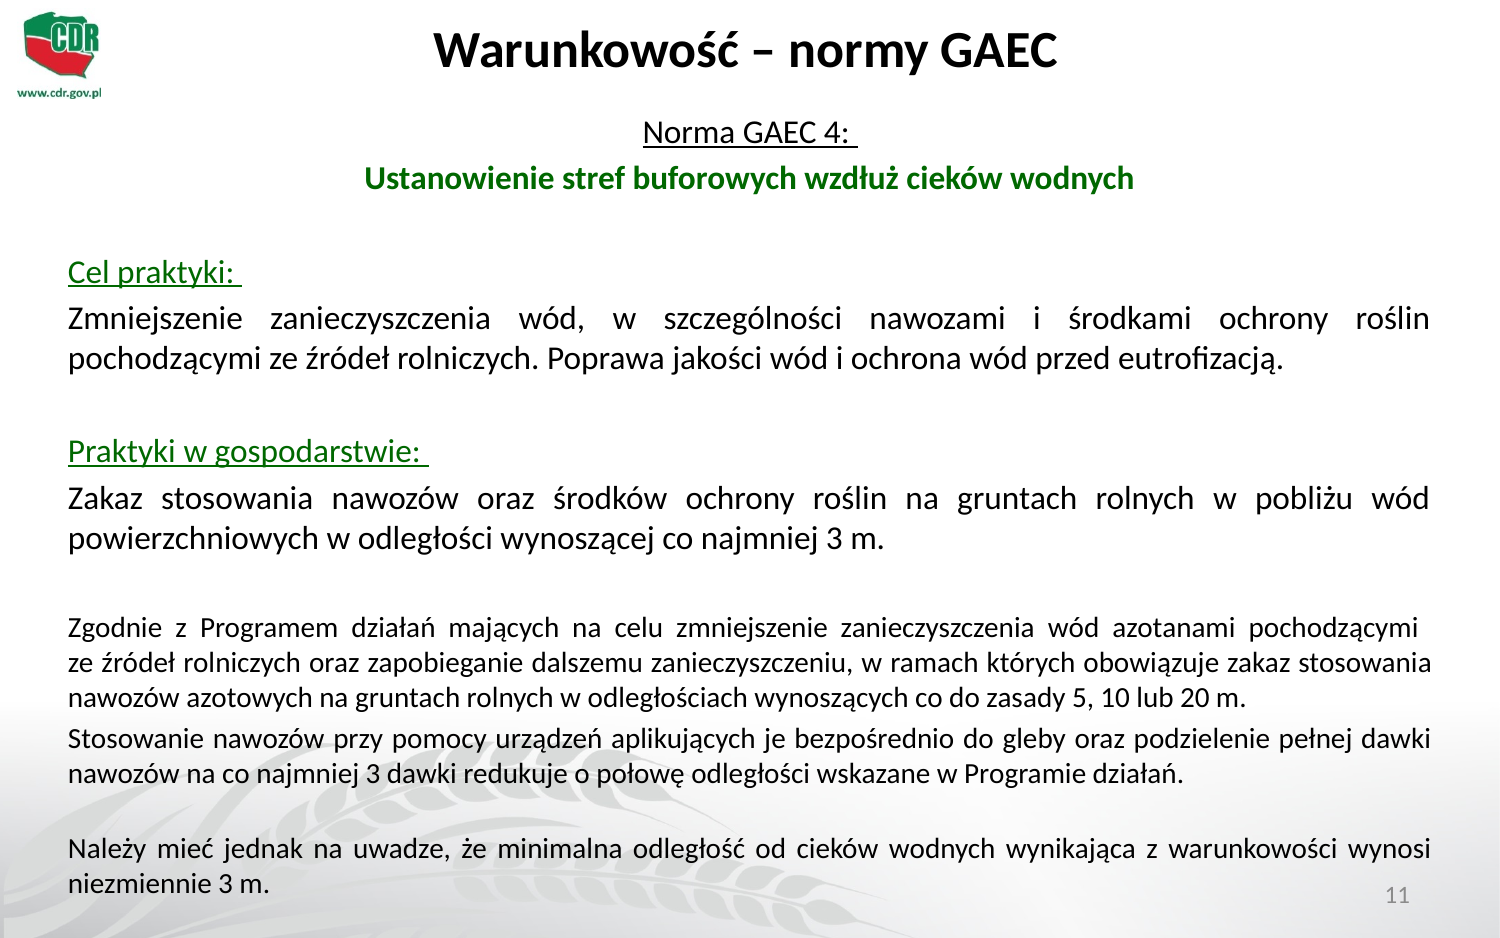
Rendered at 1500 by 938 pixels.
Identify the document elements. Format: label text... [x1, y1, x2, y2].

title Warunkowość – normy GAEC [76, 8, 1427, 85]
list Norma GAEC 4: Ustanowienie stref buforowych wzdłuż cieków wodnych Cel praktyki: Zmniejszenie zanieczyszczenia wód, w szczególności nawozami i środkami ochrony roślin pochodzącymi ze źródeł rolniczych. Poprawa jakości wód i ochrona wód przed eutrofizacją. Praktyki w gospodarstwie: Zakaz stosowania nawozów oraz środków ochrony roślin na gruntach rolnych w pobliżu wód powierzchniowych w odległości wynoszącej co najmniej 3 m. Zgodnie z Programem działań mających na celu zmniejszenie zanieczyszczenia wód azotanami pochodzącymi ze źródeł rolniczych oraz zapobieganie dalszemu zanieczyszczeniu, w ramach których obowiązuje zakaz stosowania nawozów azotowych na gruntach rolnych w odległościach wynoszących co do zasady 5, 10 lub 20 m. Stosowanie nawozów przy pomocy urządzeń aplikujących je bezpośrednio do gleby oraz podzielenie pełnej dawki nawozów na co najmniej 3 dawki redukuje o połowę odległości wskazane w Programie działań. Należy mieć jednak na uwadze, że minimalna odległość od cieków wodnych wynikająca z warunkowości wynosi niezmiennie 3 m. [53, 102, 1447, 894]
picture [0, 0, 1500, 938]
slide_number 11 [1074, 868, 1425, 919]
